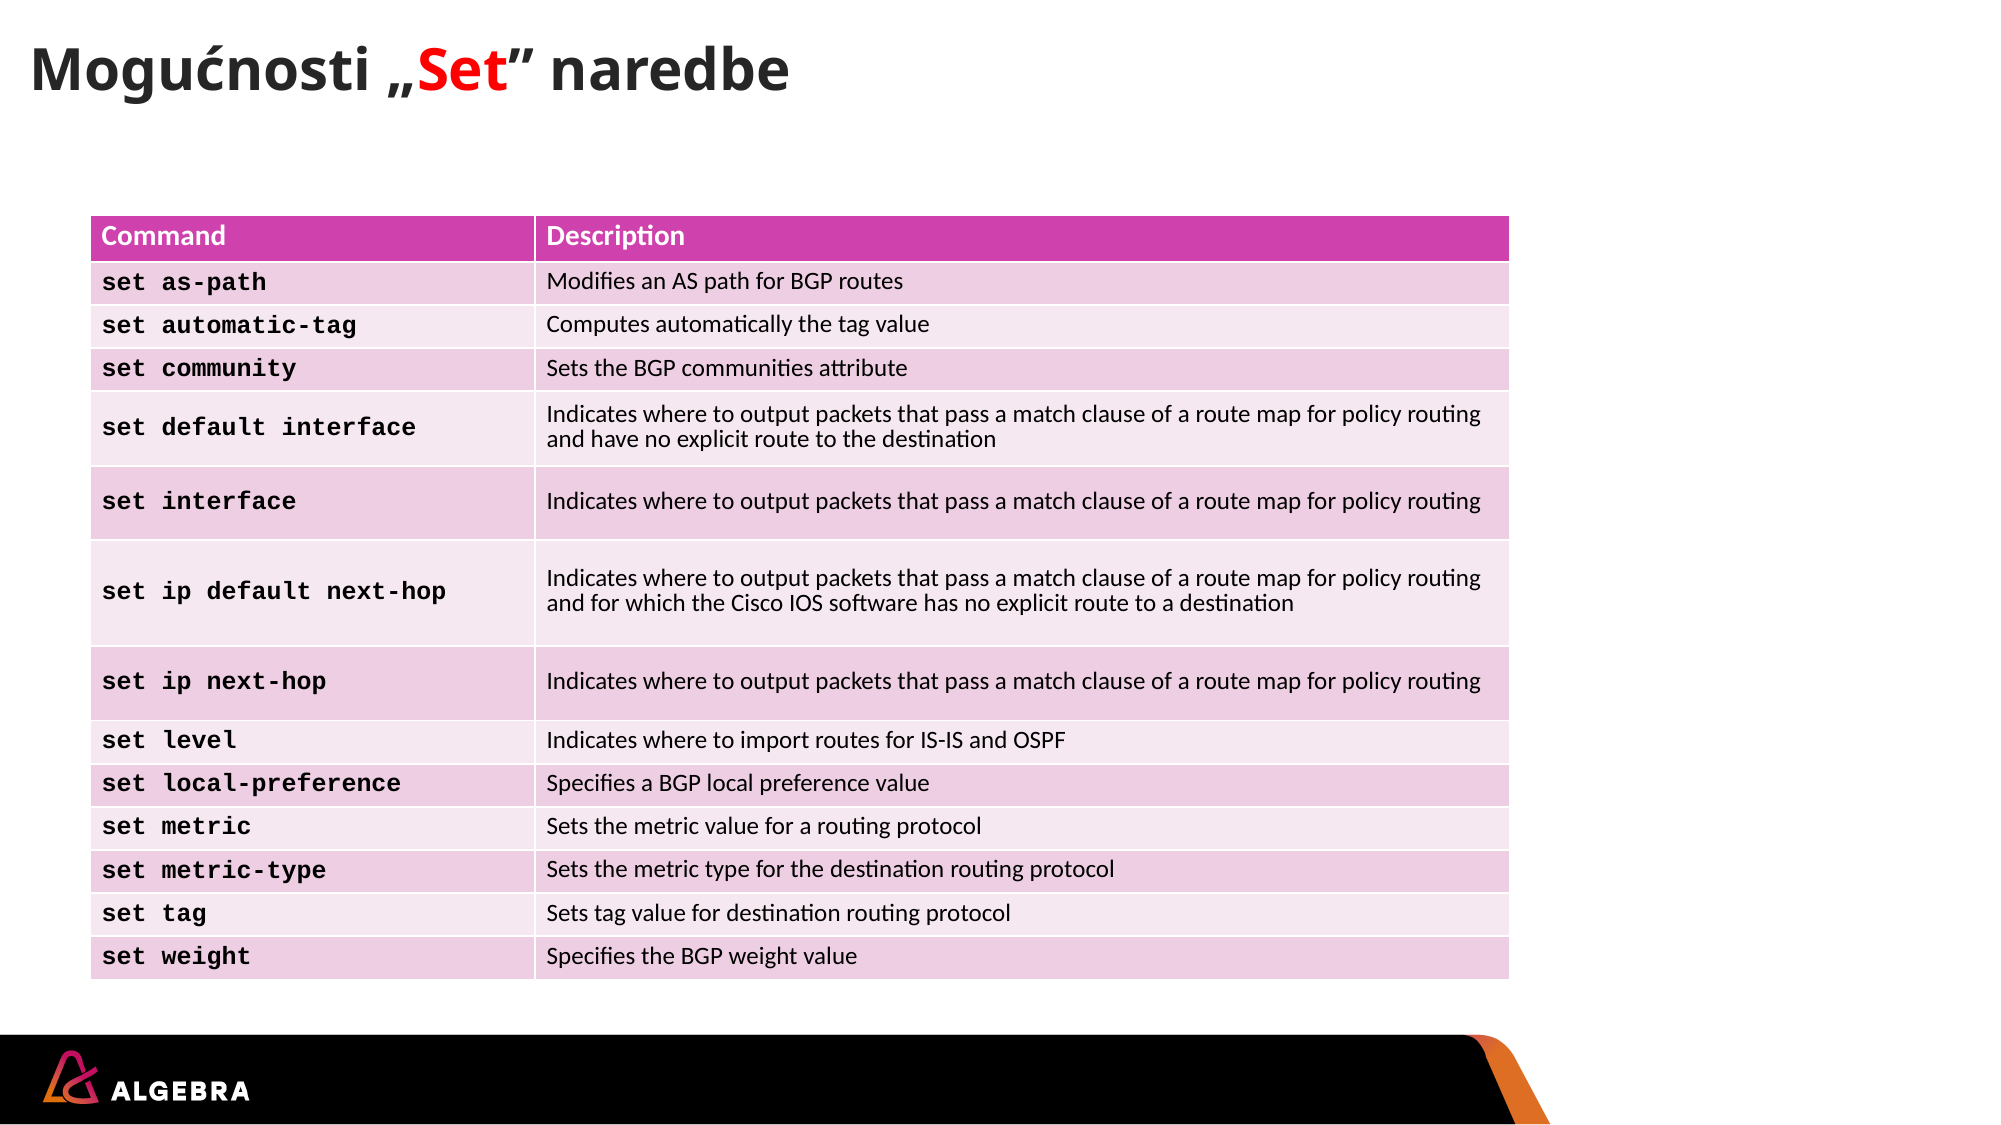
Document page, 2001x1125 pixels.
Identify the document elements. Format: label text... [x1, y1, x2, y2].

table_cell set automatic-tag [91, 306, 534, 347]
picture [0, 1034, 1733, 1125]
table_cell set as-path [91, 263, 534, 304]
table_cell Specifies the BGP weight value [536, 937, 1509, 979]
table_cell set tag [91, 894, 534, 935]
title Mogućnosti „Set” naredbe [14, 18, 1585, 125]
table_cell set interface [91, 467, 534, 539]
table_cell Specifies a BGP local preference value [536, 765, 1509, 806]
table_cell Indicates where to output packets that pass a match clause of a route map for policy routing and for which the Cisco IOS software has no explicit route to a destination [536, 541, 1509, 645]
table_header Description [536, 216, 1509, 261]
table_cell set ip default next-hop [91, 541, 534, 645]
table_cell set metric-type [91, 851, 534, 892]
table_cell Indicates where to output packets that pass a match clause of a route map for policy routing and have no explicit route to the destination [536, 392, 1509, 465]
table_cell set default interface [91, 392, 534, 465]
table_cell set weight [91, 937, 534, 979]
table_cell Modifies an AS path for BGP routes [536, 263, 1509, 304]
table_cell set ip next-hop [91, 647, 534, 720]
table_cell Sets the metric value for a routing protocol [536, 808, 1509, 849]
table_cell Indicates where to output packets that pass a match clause of a route map for policy routing [536, 467, 1509, 539]
table_header Command [91, 216, 534, 261]
table_cell set community [91, 349, 534, 390]
table_cell Indicates where to import routes for IS-IS and OSPF [536, 721, 1509, 763]
table_cell Sets the BGP communities attribute [536, 349, 1509, 390]
table_cell set local-preference [91, 765, 534, 806]
table_cell set metric [91, 808, 534, 849]
table_cell Computes automatically the tag value [536, 306, 1509, 347]
table_cell set level [91, 721, 534, 763]
table_cell Sets tag value for destination routing protocol [536, 894, 1509, 935]
table_cell Indicates where to output packets that pass a match clause of a route map for policy routing [536, 647, 1509, 720]
table_cell Sets the metric type for the destination routing protocol [536, 851, 1509, 892]
